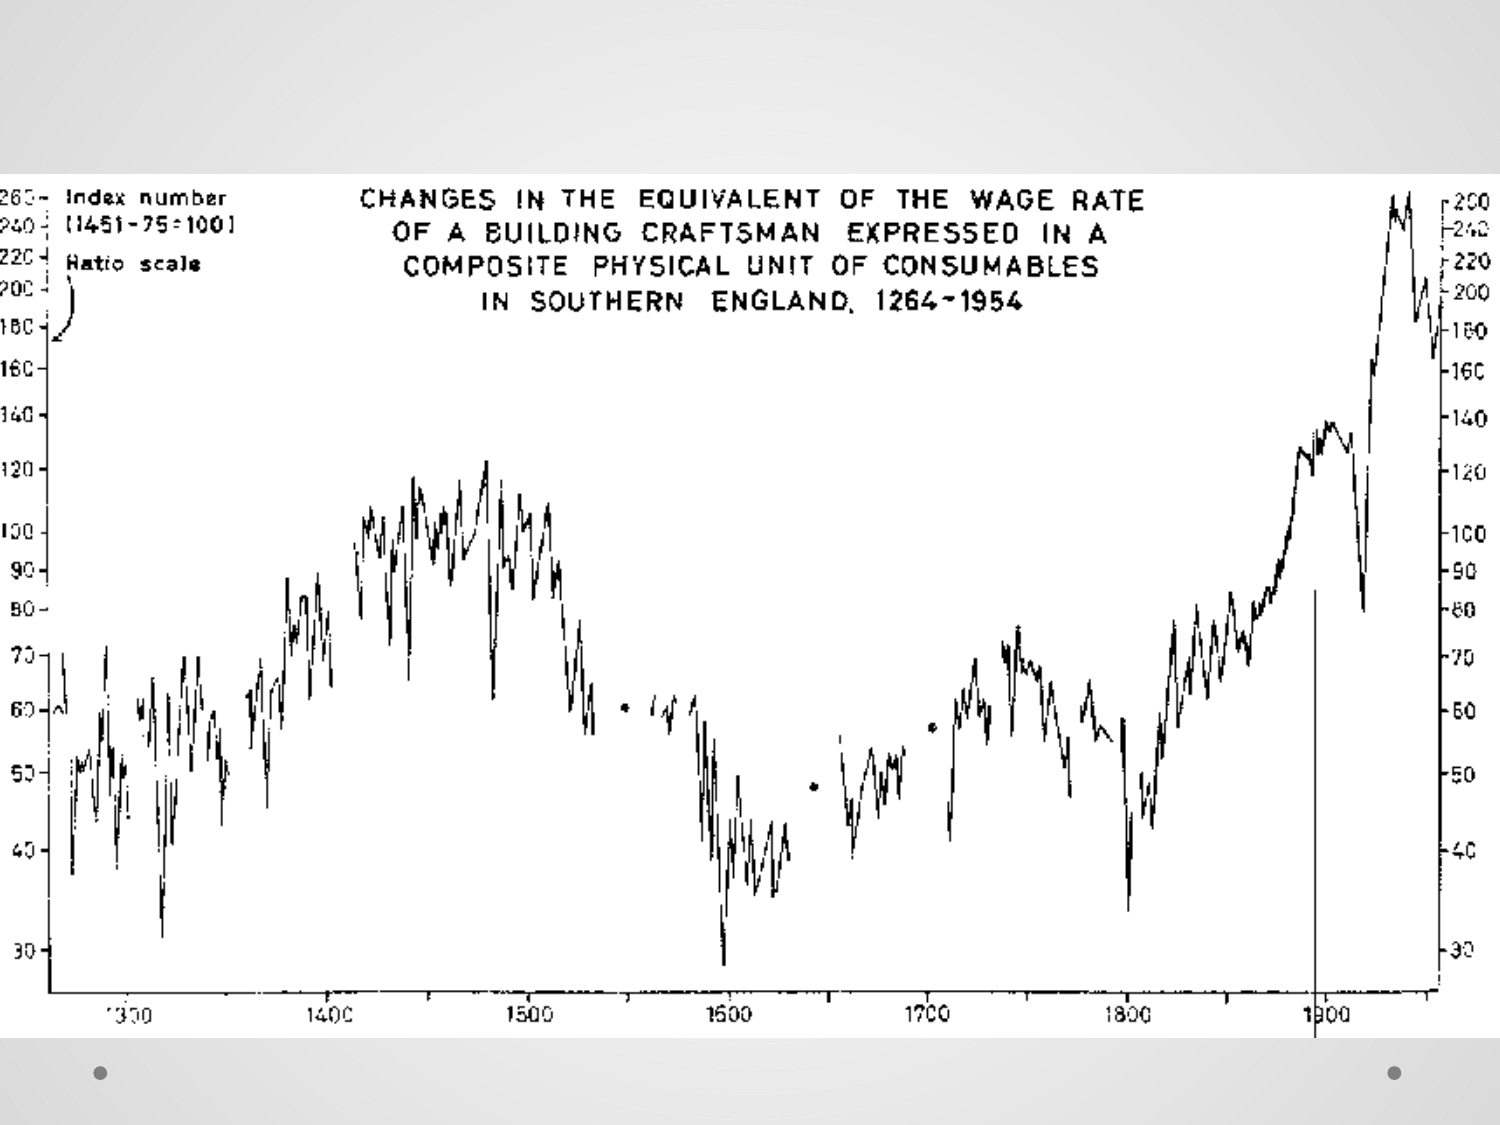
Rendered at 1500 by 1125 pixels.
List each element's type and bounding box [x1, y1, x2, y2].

picture [0, 174, 1500, 1038]
